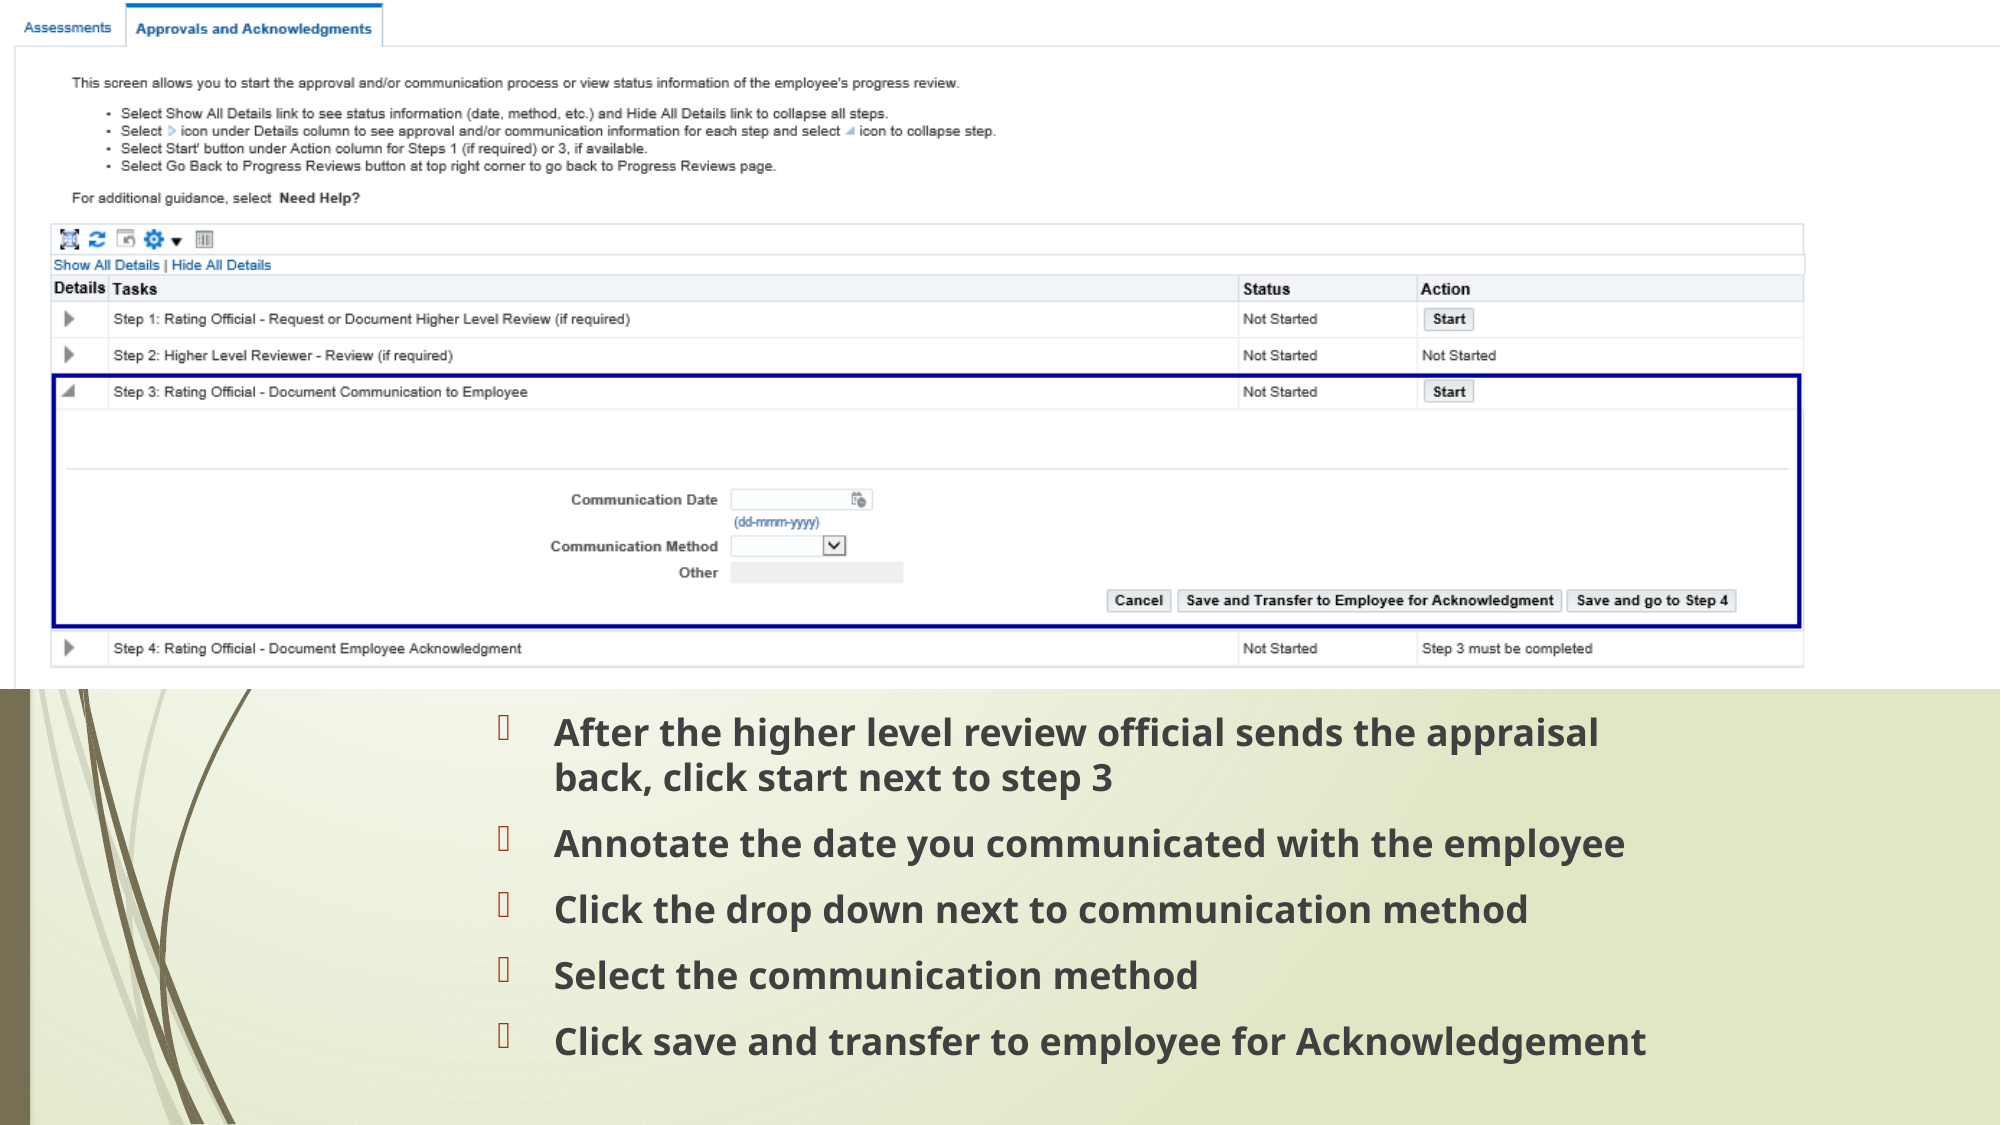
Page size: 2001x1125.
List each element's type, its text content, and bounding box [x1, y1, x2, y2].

picture [0, 0, 2000, 689]
list After the higher level review official sends the appraisal back, click start next to step 3 Annotate the date you communicated with the employee Click the drop down next to communication method Select the communication method Click save and transfer to employee for Acknowledgement [482, 701, 1693, 1125]
